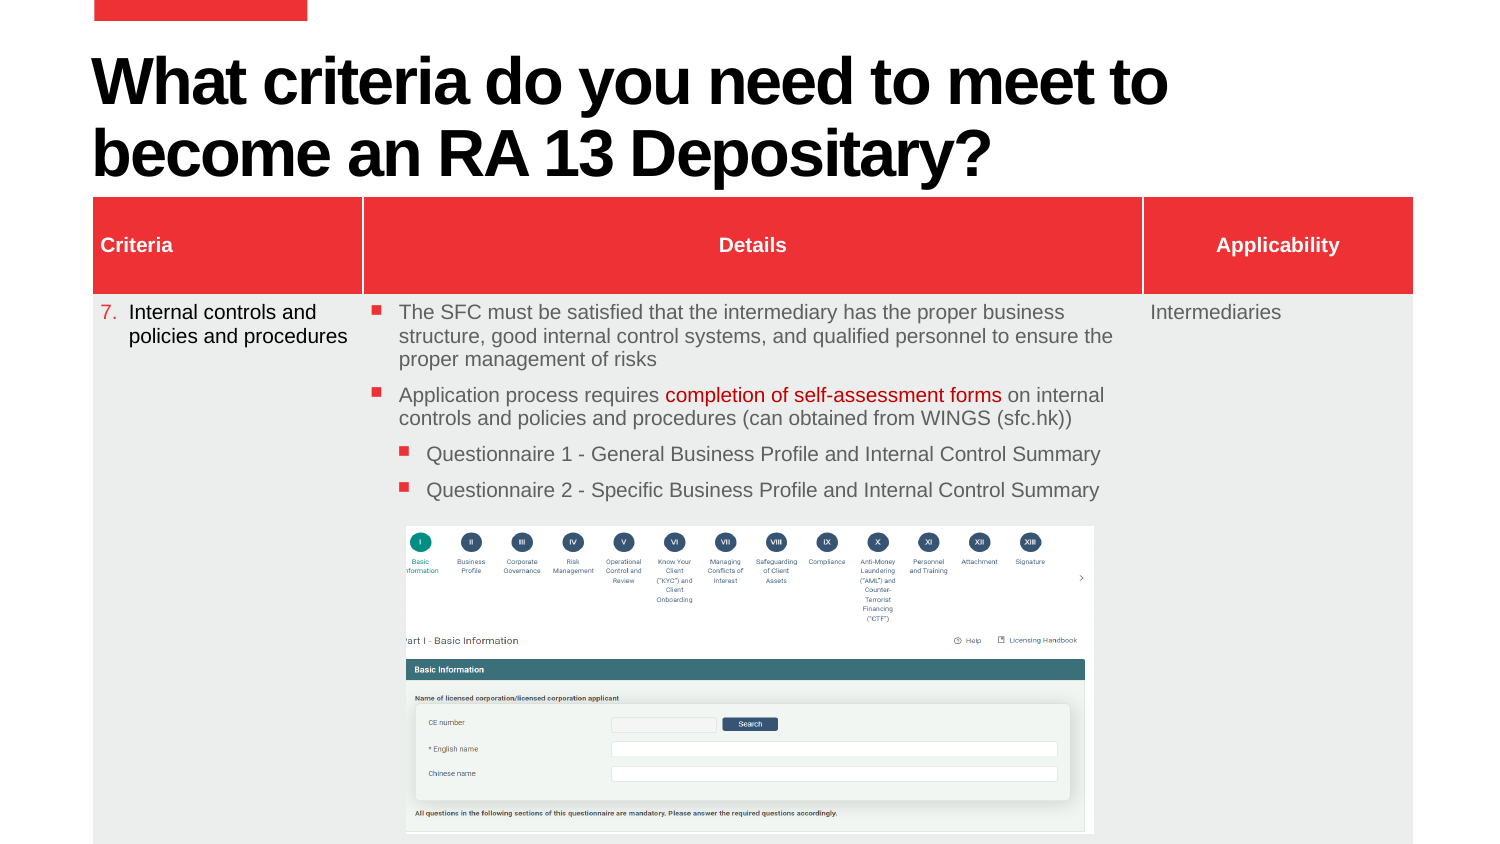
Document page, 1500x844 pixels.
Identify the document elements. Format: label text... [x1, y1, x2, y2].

title What criteria do you need to meet to become an RA 13 Depositary? [91, 46, 1410, 115]
table_cell Internal controls and policies and procedures [93, 294, 363, 844]
table_cell Intermediaries [1143, 294, 1413, 844]
table_header Details [364, 197, 1142, 294]
table_header Applicability [1144, 197, 1413, 294]
table_header Criteria [93, 197, 362, 294]
table_cell The SFC must be satisfied that the intermediary has the proper business structure, good internal control systems, and qualified personnel to ensure the proper management of risks Application process requires completion of self-assessment forms on internal controls and policies and procedures (can obtained from WINGS (sfc.hk)) Questionnaire 1 - General Business Profile and Internal Control Summary Questionnaire 2 - Specific Business Profile and Internal Control Summary [363, 294, 1143, 844]
picture [405, 526, 1094, 834]
